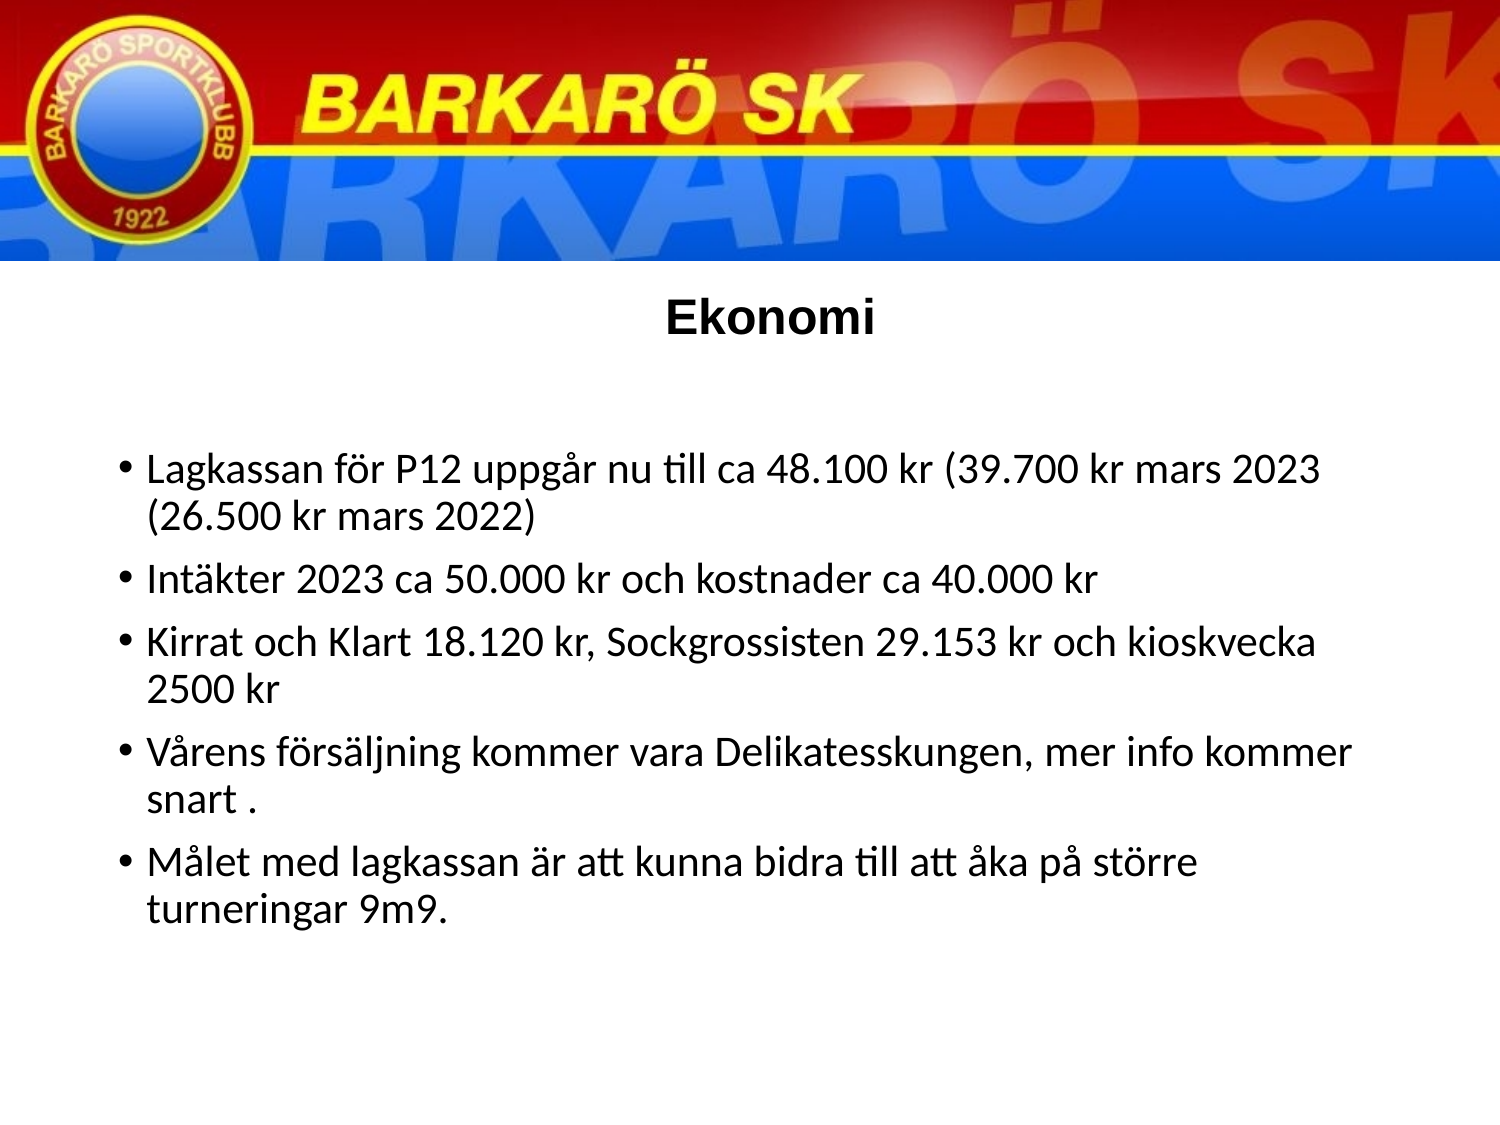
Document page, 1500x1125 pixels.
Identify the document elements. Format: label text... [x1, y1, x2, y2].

text_box Lagkassan för P12 uppgår nu till ca 48.100 kr (39.700 kr mars 2023 (26.500 kr mars 2022) Intäkter 2023 ca 50.000 kr och kostnader ca 40.000 kr Kirrat och Klart 18.120 kr, Sockgrossisten 29.153 kr och kioskvecka 2500 kr Vårens försäljning kommer vara Delikatesskungen, mer info kommer snart . Målet med lagkassan är att kunna bidra till att åka på större turneringar 9m9. [103, 369, 1397, 1084]
picture [0, 0, 1500, 261]
text_box Ekonomi [372, 277, 1169, 352]
